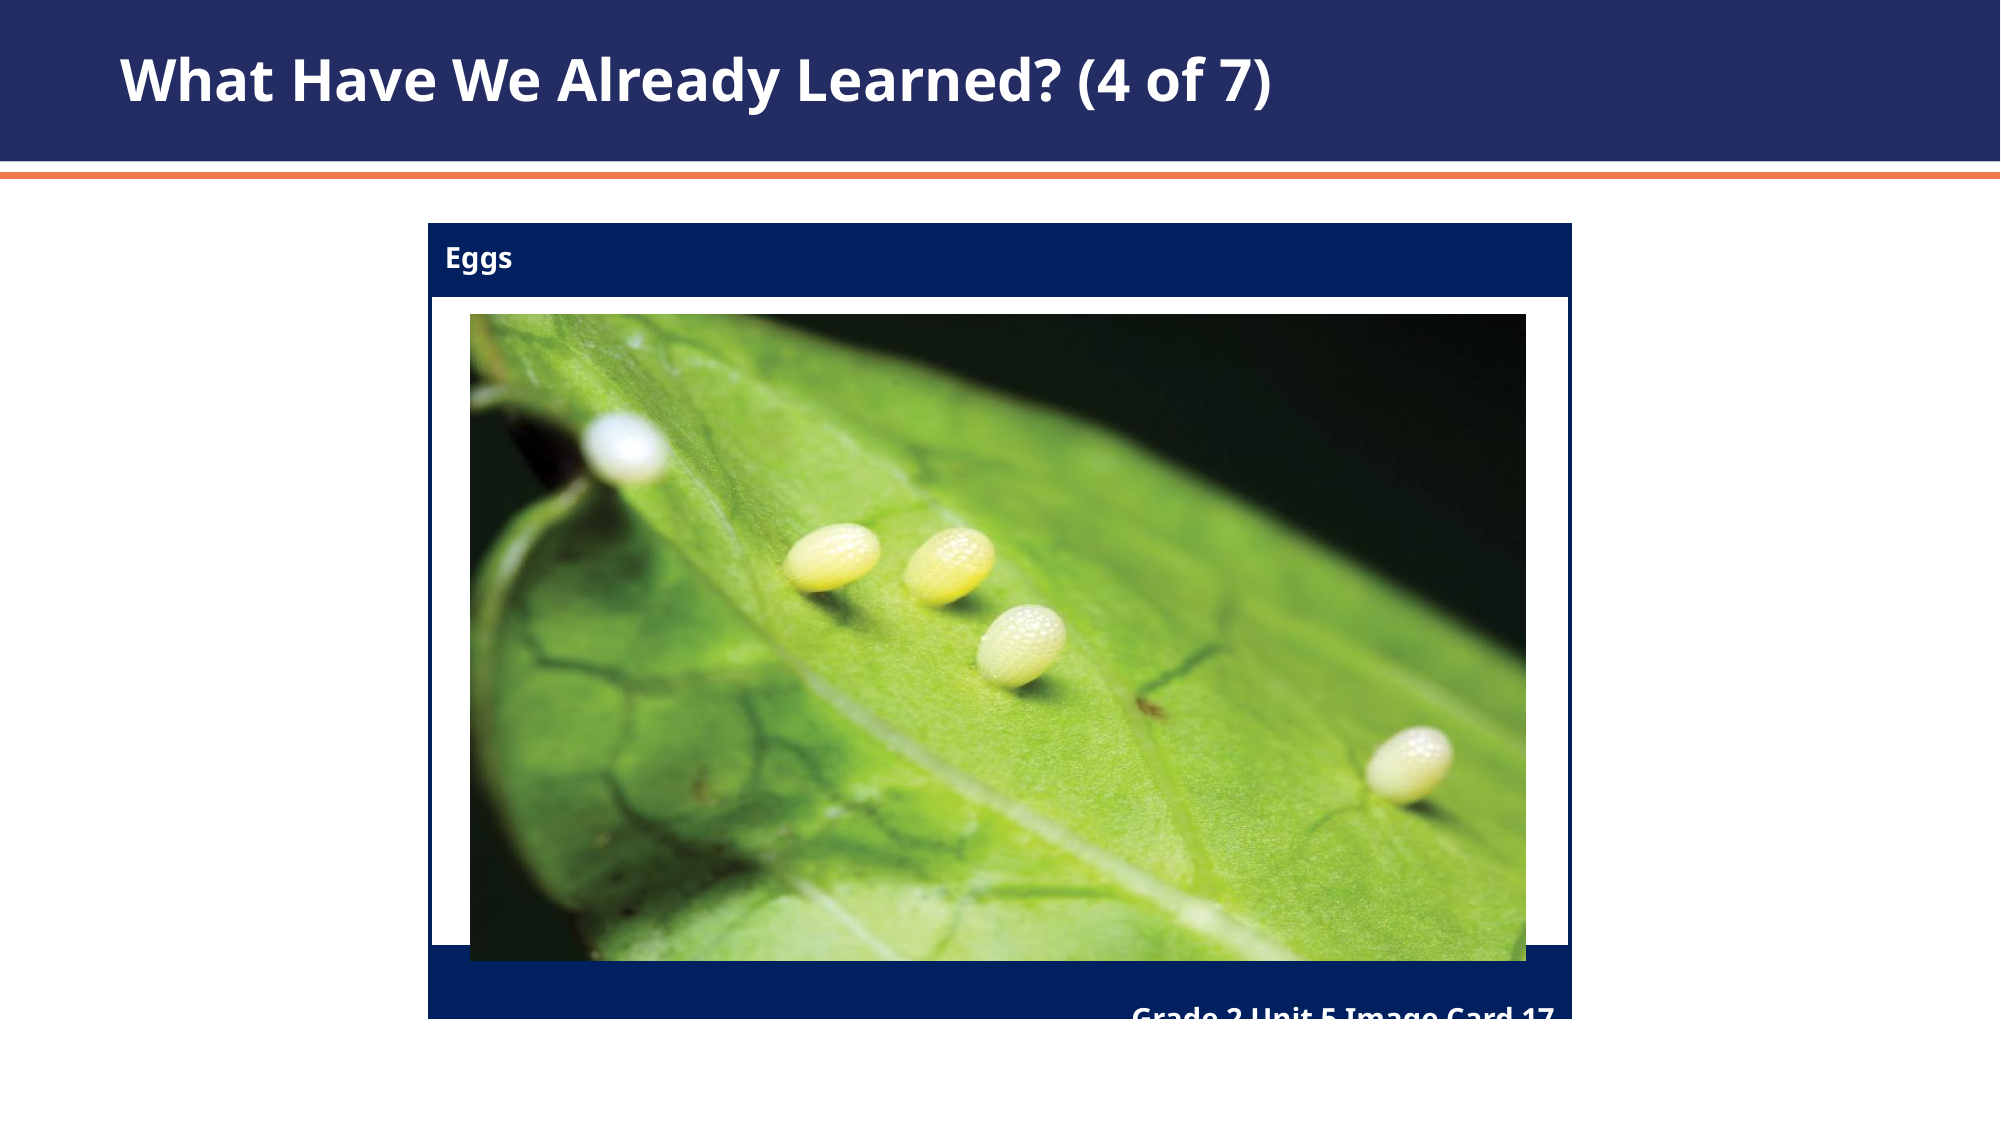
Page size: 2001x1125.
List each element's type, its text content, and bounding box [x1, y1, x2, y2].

title What Have We Already Learned? (4 of 7) [0, 0, 2000, 163]
list Eggs [429, 224, 1570, 289]
list Grade 2 Unit 5 Image Card 17 [1029, 986, 1570, 1050]
picture [0, 0, 2001, 1125]
